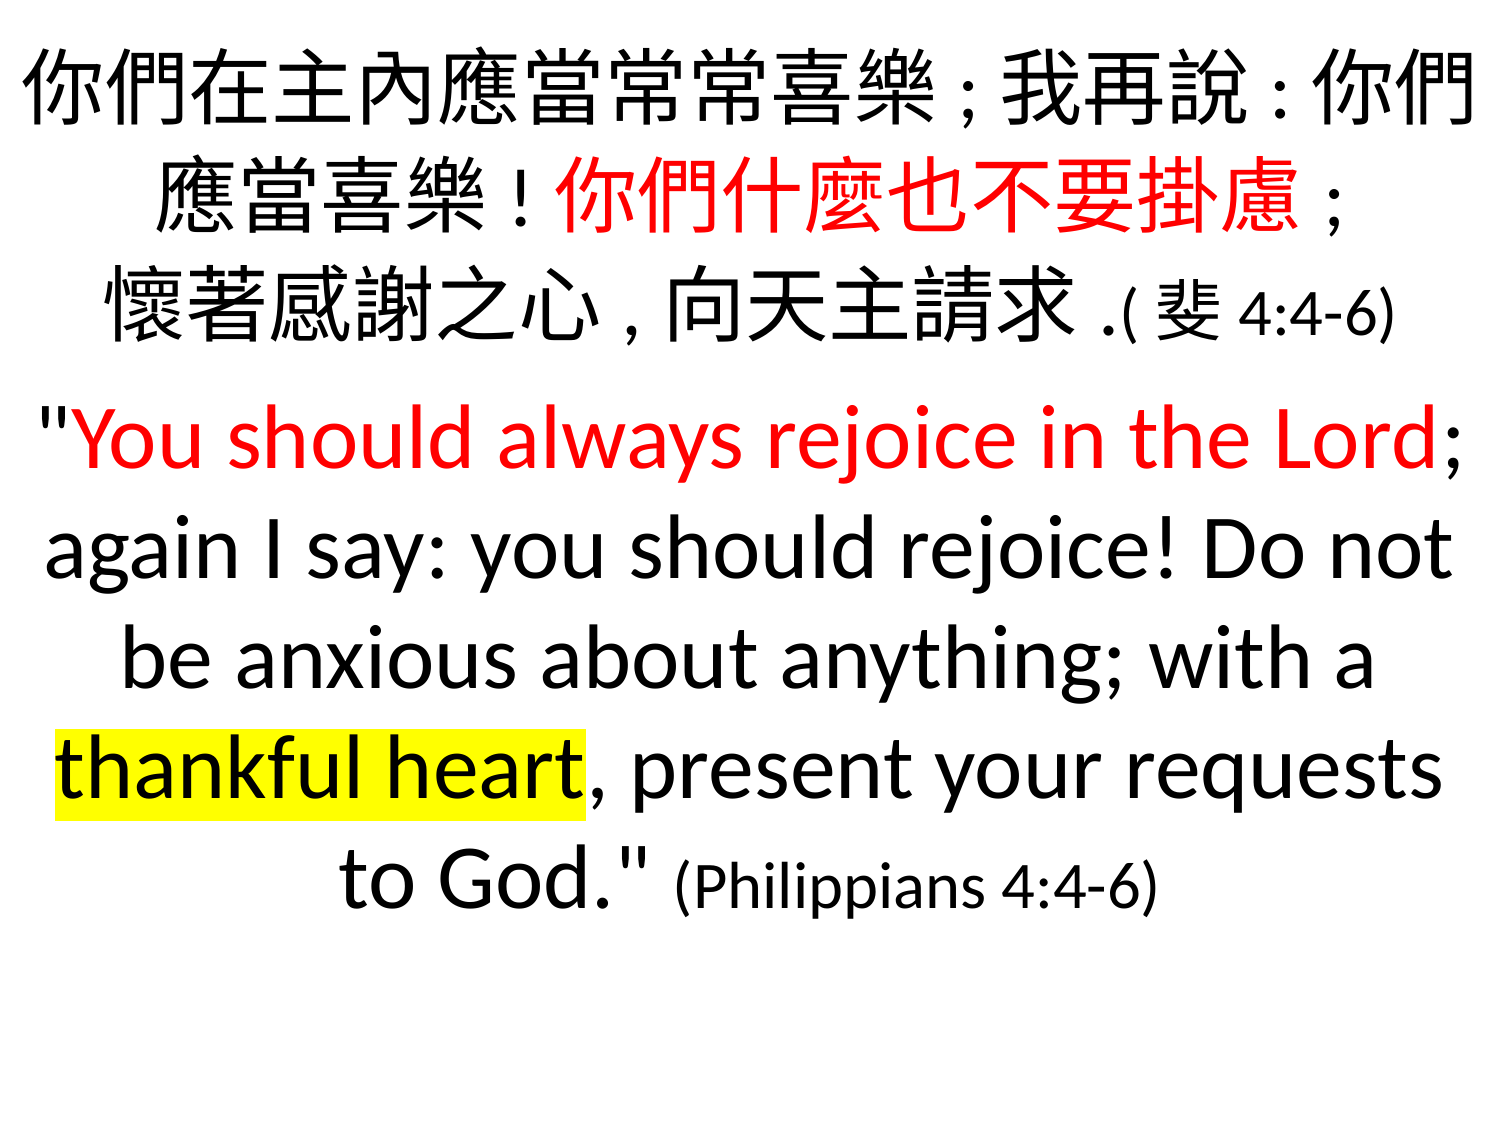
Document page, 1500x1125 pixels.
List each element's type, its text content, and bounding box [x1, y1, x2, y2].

subtitle 你們在主內應當常常喜樂;我再說:你們應當喜樂!你們什麼也不要掛慮; 懷著感謝之心,向天主請求.(斐4:4-6) "You should always rejoice in the Lord; again I say: you should rejoice! Do not be anxious about anything; with a thankful heart, present your requests to God." (Philippians 4:4-6) [0, 19, 1500, 1106]
